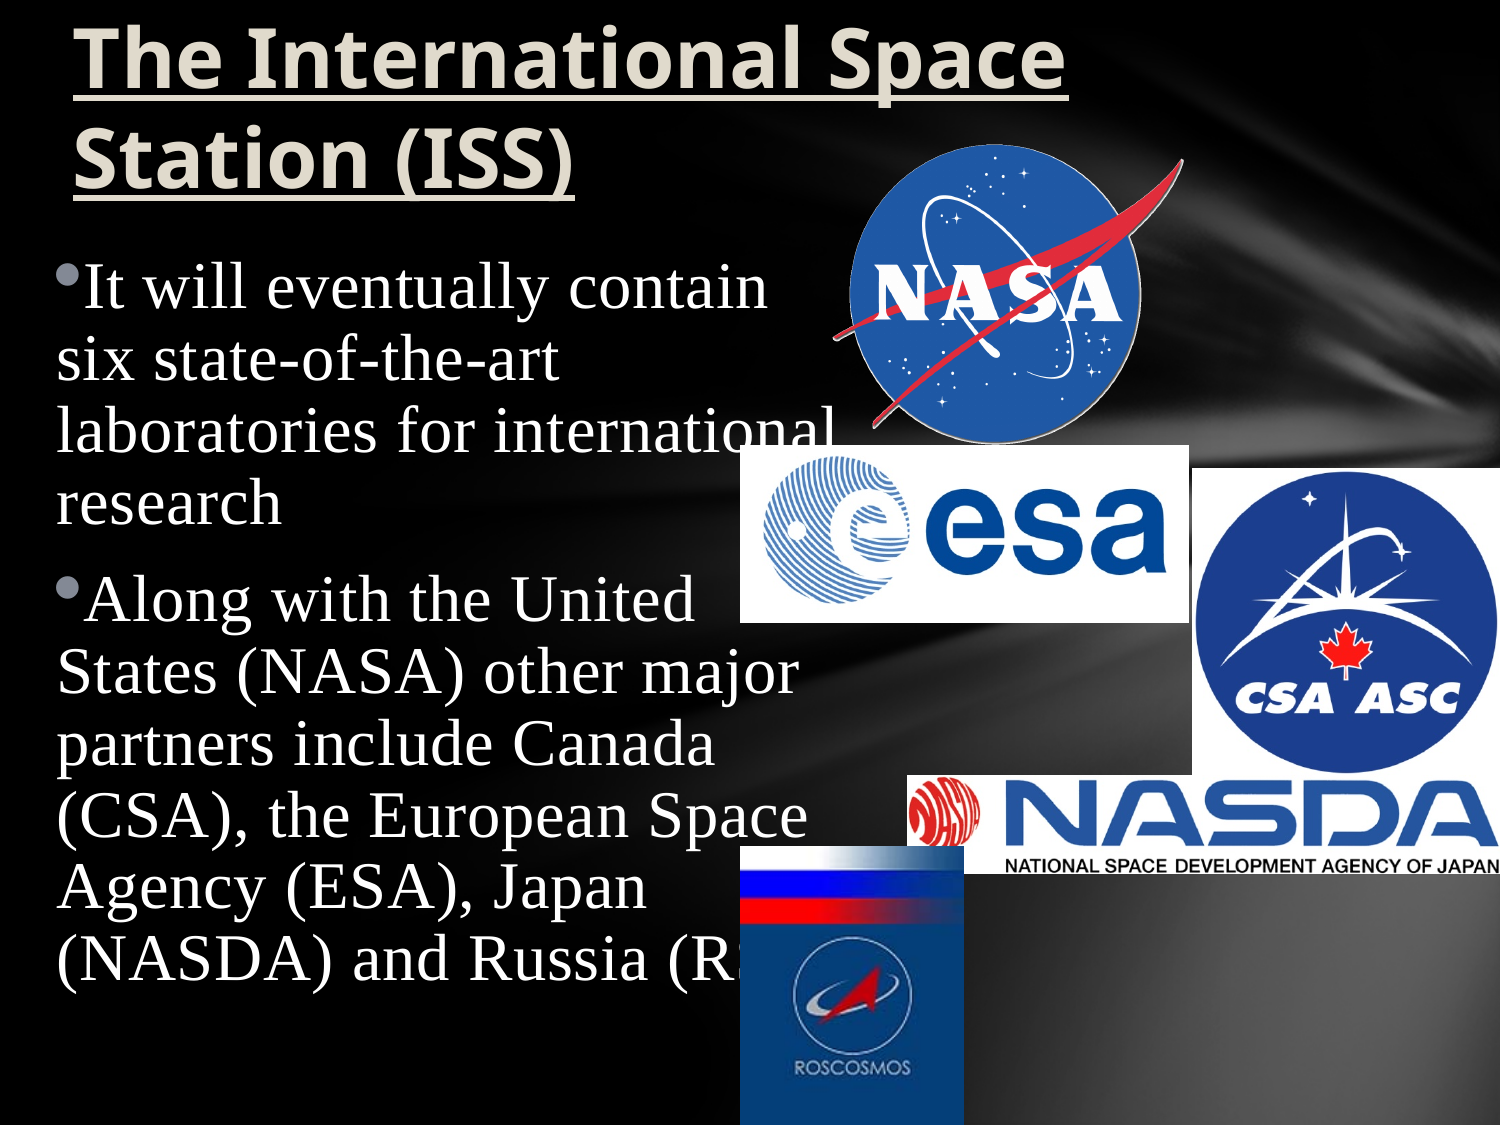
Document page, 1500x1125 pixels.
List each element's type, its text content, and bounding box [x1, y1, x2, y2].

picture [740, 144, 1189, 623]
list It will eventually contain six state-of-the-art laboratories for international research Along with the United States (NASA) other major partners include Canada (CSA), the European Space Agency (ESA), Japan (NASDA) and Russia (RSA) [41, 243, 880, 1083]
picture [740, 468, 1500, 1125]
title The International Space Station (ISS) [57, 37, 1318, 213]
